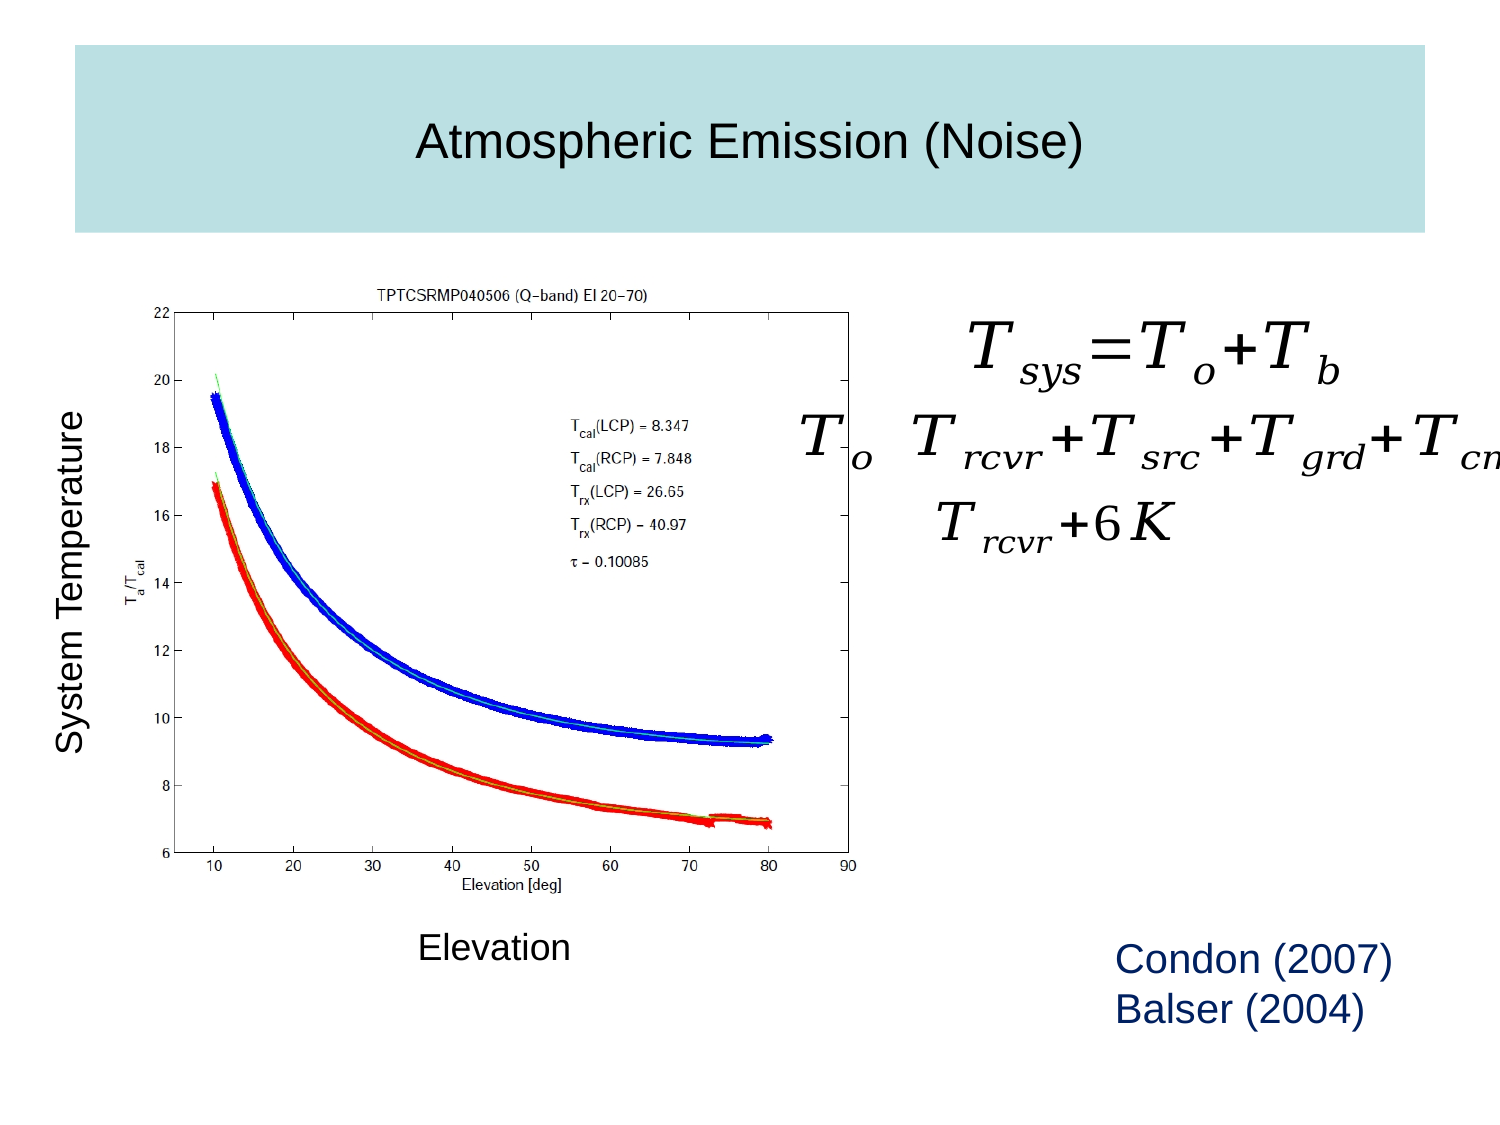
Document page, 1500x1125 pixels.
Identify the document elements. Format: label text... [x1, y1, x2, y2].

text_box Condon (2007) Balser (2004) [1099, 924, 1413, 1040]
text_box System Temperature [37, 406, 107, 771]
title Atmospheric Emission (Noise) [74, 44, 1426, 233]
text_box Elevation [402, 915, 587, 976]
picture [112, 275, 877, 902]
